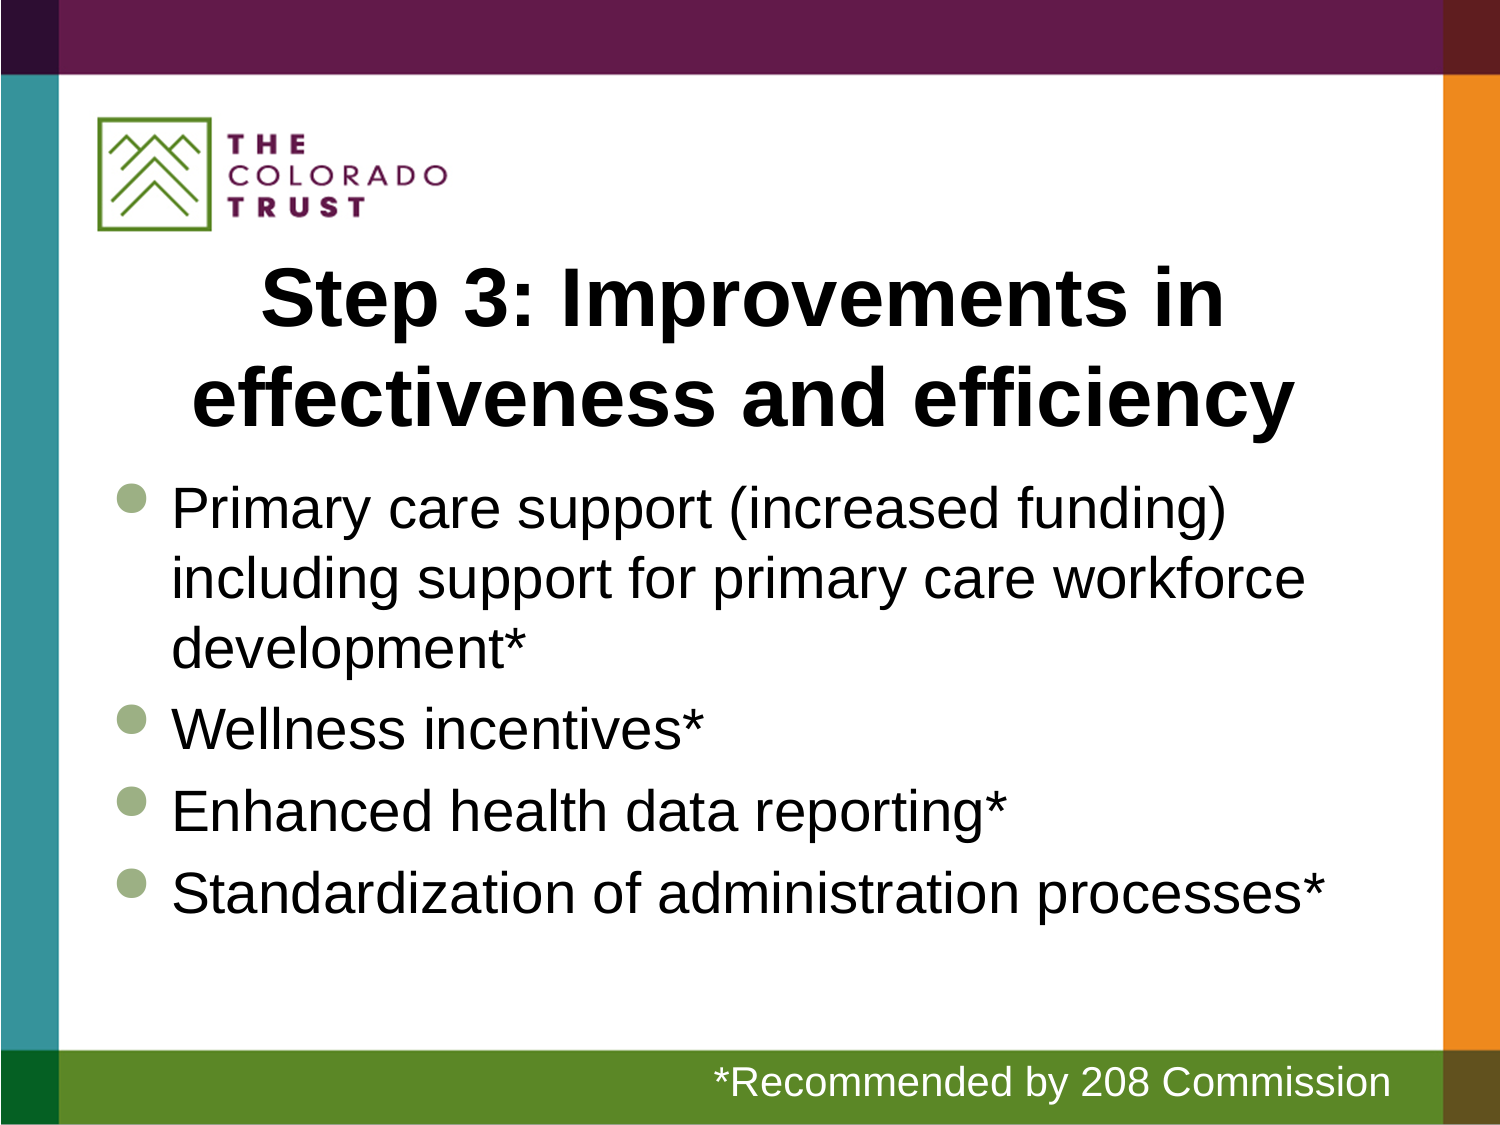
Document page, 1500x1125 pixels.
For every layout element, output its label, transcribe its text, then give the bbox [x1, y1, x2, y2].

picture [0, 0, 1500, 1125]
text_box *Recommended by 208 Commission [687, 1046, 1438, 1112]
title Step 3: Improvements in effectiveness and efficiency [99, 224, 1388, 451]
list Primary care support (increased funding) including support for primary care workforce development* Wellness incentives* Enhanced health data reporting* Standardization of administration processes* [99, 461, 1388, 1125]
